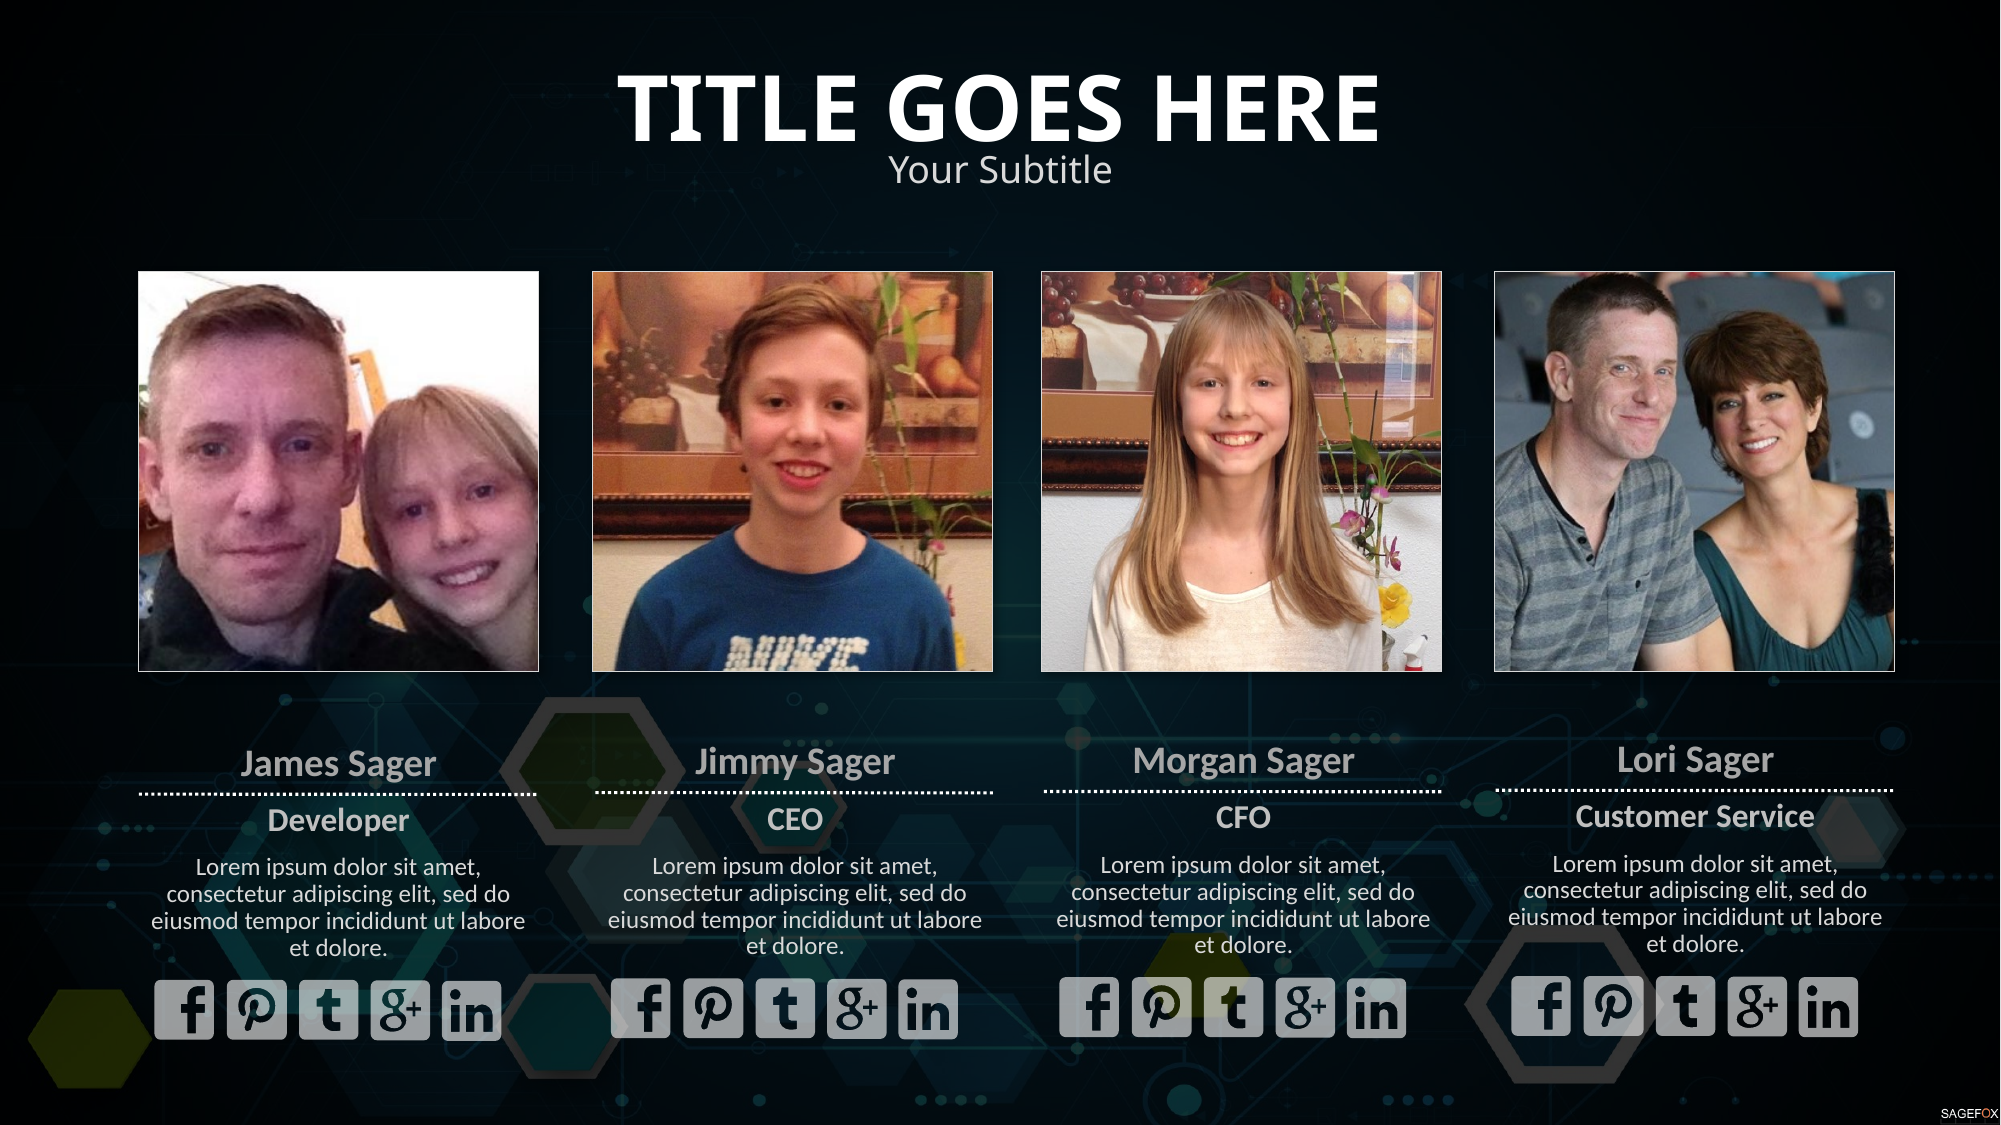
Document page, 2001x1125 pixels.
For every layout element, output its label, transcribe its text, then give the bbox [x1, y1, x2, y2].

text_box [154, 979, 502, 1041]
text_box Jimmy Sager [620, 740, 971, 784]
text_box Lorem ipsum dolor sit amet, consectetur adipiscing elit, sed do eiusmod tempor incididunt ut labore et dolore. [595, 852, 996, 966]
picture [0, 0, 2001, 1125]
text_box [610, 978, 958, 1040]
text_box Morgan Sager [1068, 739, 1419, 782]
text_box CEO [620, 798, 971, 841]
text_box Lorem ipsum dolor sit amet, consectetur adipiscing elit, sed do eiusmod tempor incididunt ut labore et dolore. [1043, 851, 1444, 965]
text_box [548, 42, 1452, 199]
text_box [1040, 270, 1442, 672]
text_box James Sager [163, 742, 514, 785]
text_box Lori Sager [1520, 738, 1871, 781]
text_box Developer [163, 799, 514, 842]
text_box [1511, 976, 1859, 1038]
text_box Lorem ipsum dolor sit amet, consectetur adipiscing elit, sed do eiusmod tempor incididunt ut labore et dolore. [1495, 850, 1896, 964]
text_box CFO [1068, 797, 1419, 840]
text_box Lorem ipsum dolor sit amet, consectetur adipiscing elit, sed do eiusmod tempor incididunt ut labore et dolore. [138, 854, 539, 968]
text_box [138, 270, 540, 672]
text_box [1059, 977, 1407, 1039]
text_box Customer Service [1520, 796, 1871, 839]
text_box [1494, 271, 1896, 673]
text_box [591, 270, 993, 672]
